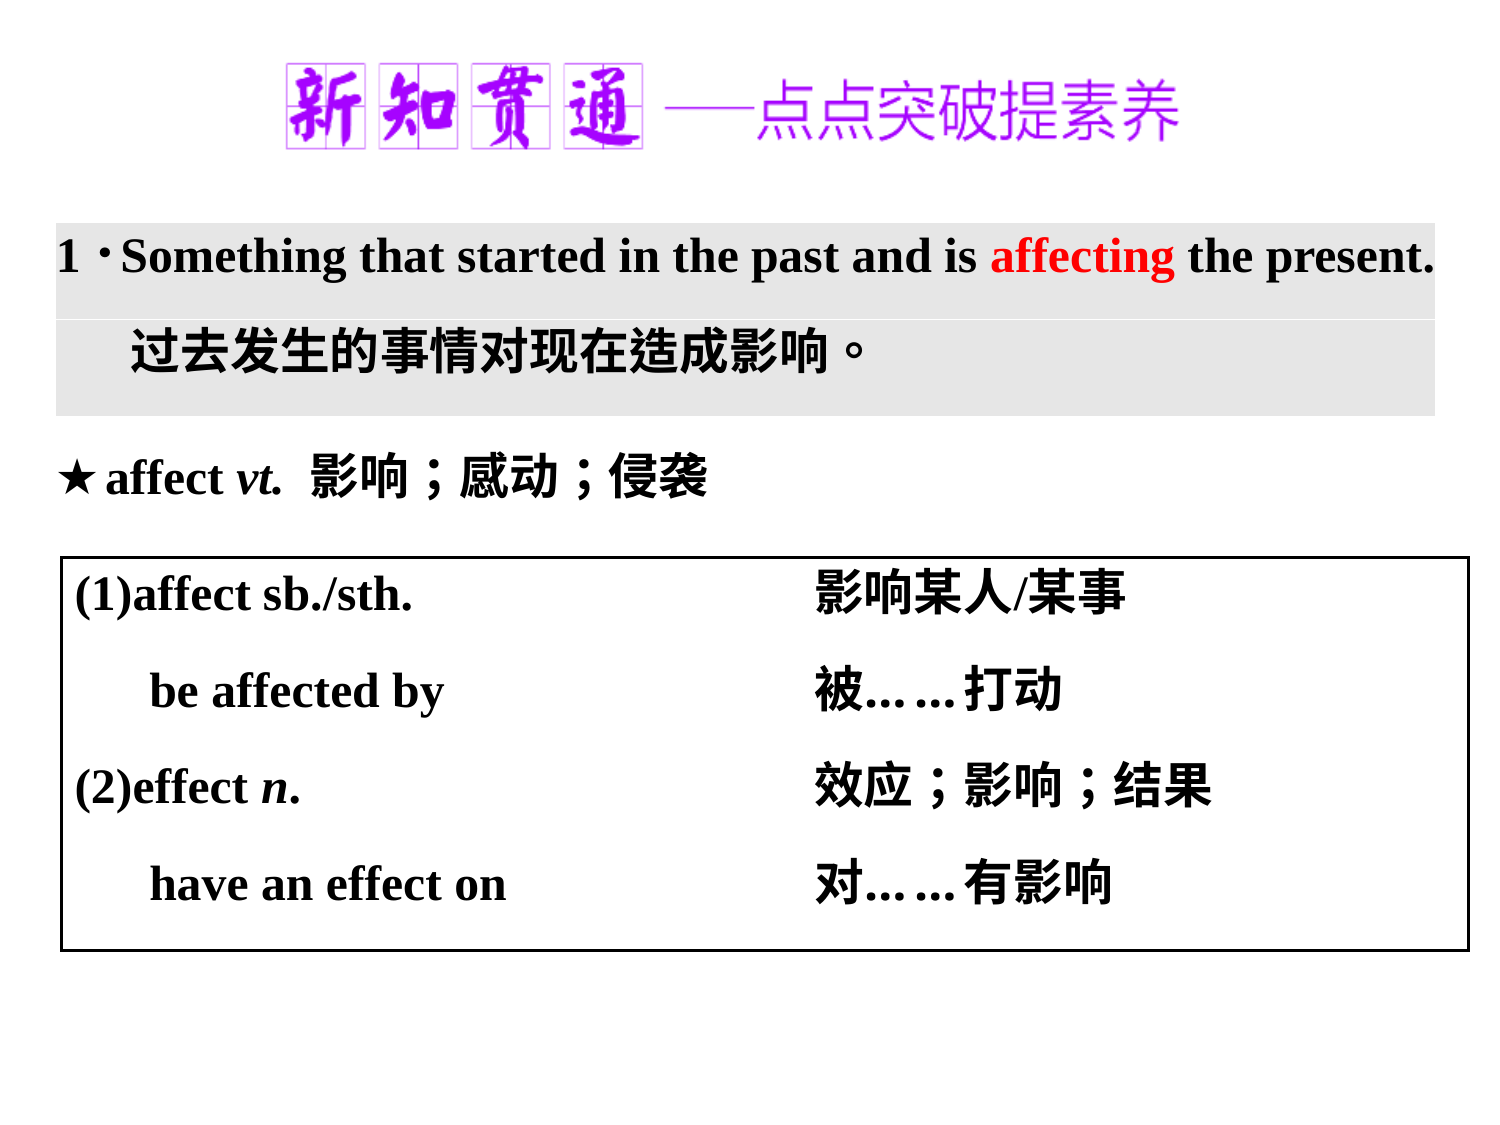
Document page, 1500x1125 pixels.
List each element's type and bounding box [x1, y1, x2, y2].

text_box [54, 444, 1436, 541]
text_box [55, 222, 1435, 444]
picture [280, 57, 1187, 156]
text_box [60, 555, 1471, 953]
